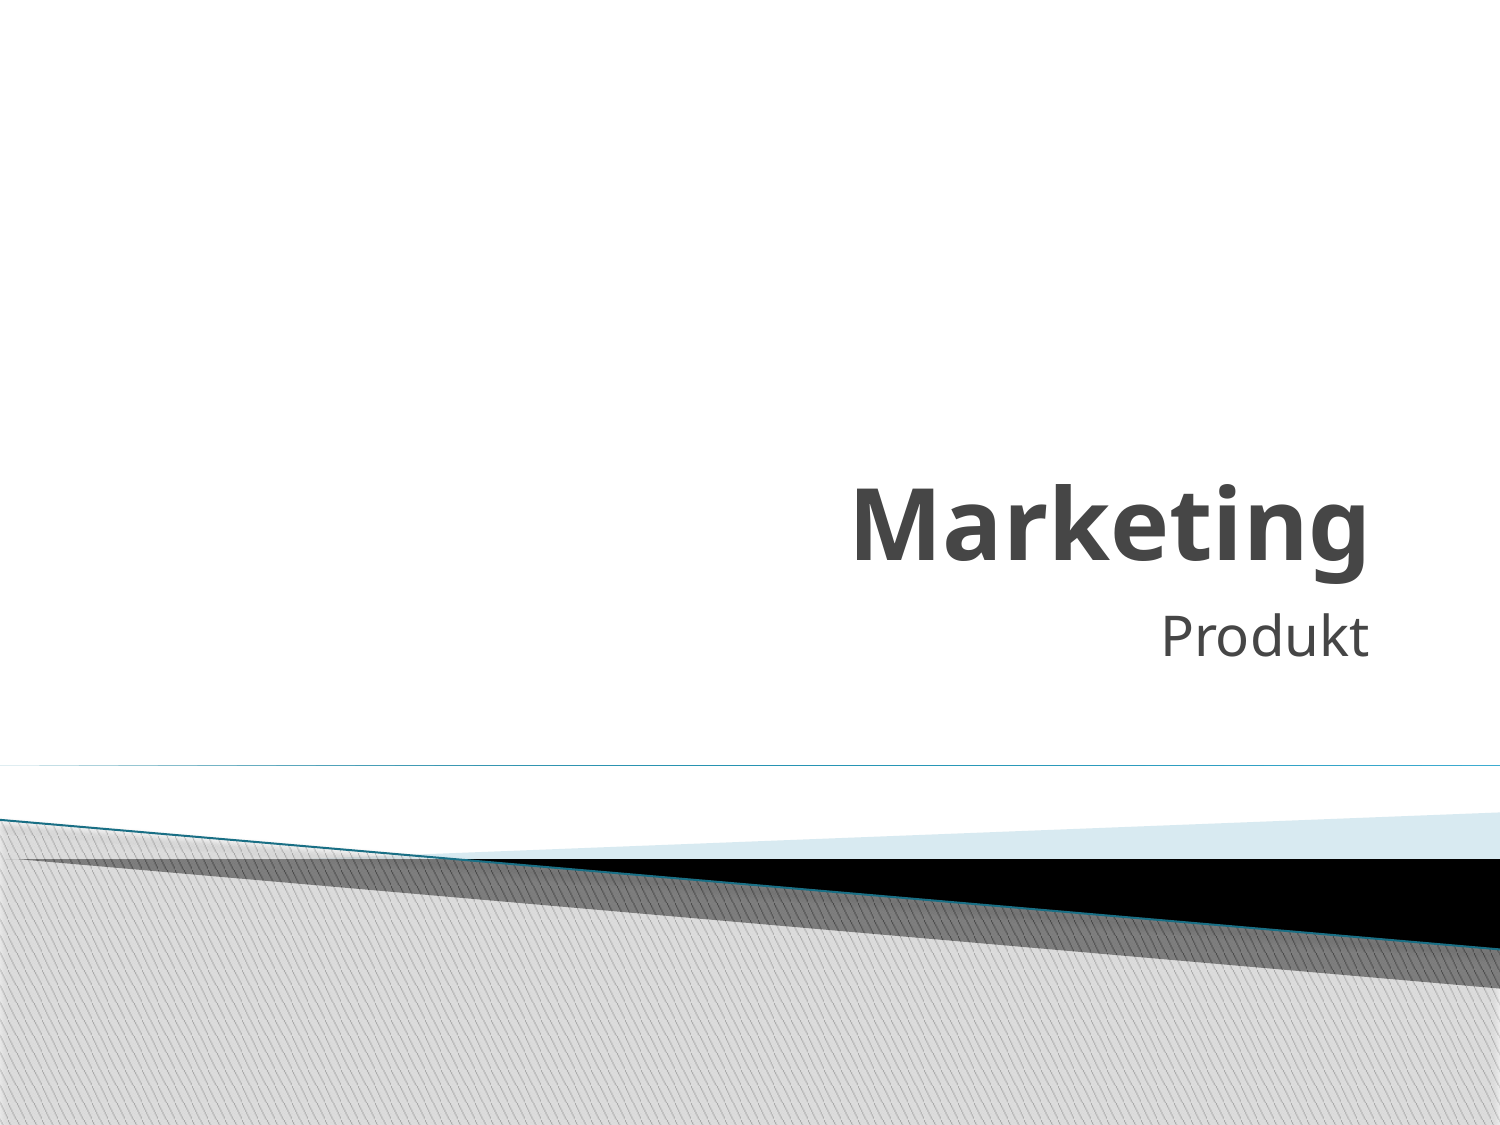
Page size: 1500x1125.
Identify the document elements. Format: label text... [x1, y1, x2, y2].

subtitle Produkt [112, 592, 1388, 790]
title Marketing [112, 287, 1388, 588]
picture [5, 859, 1500, 989]
